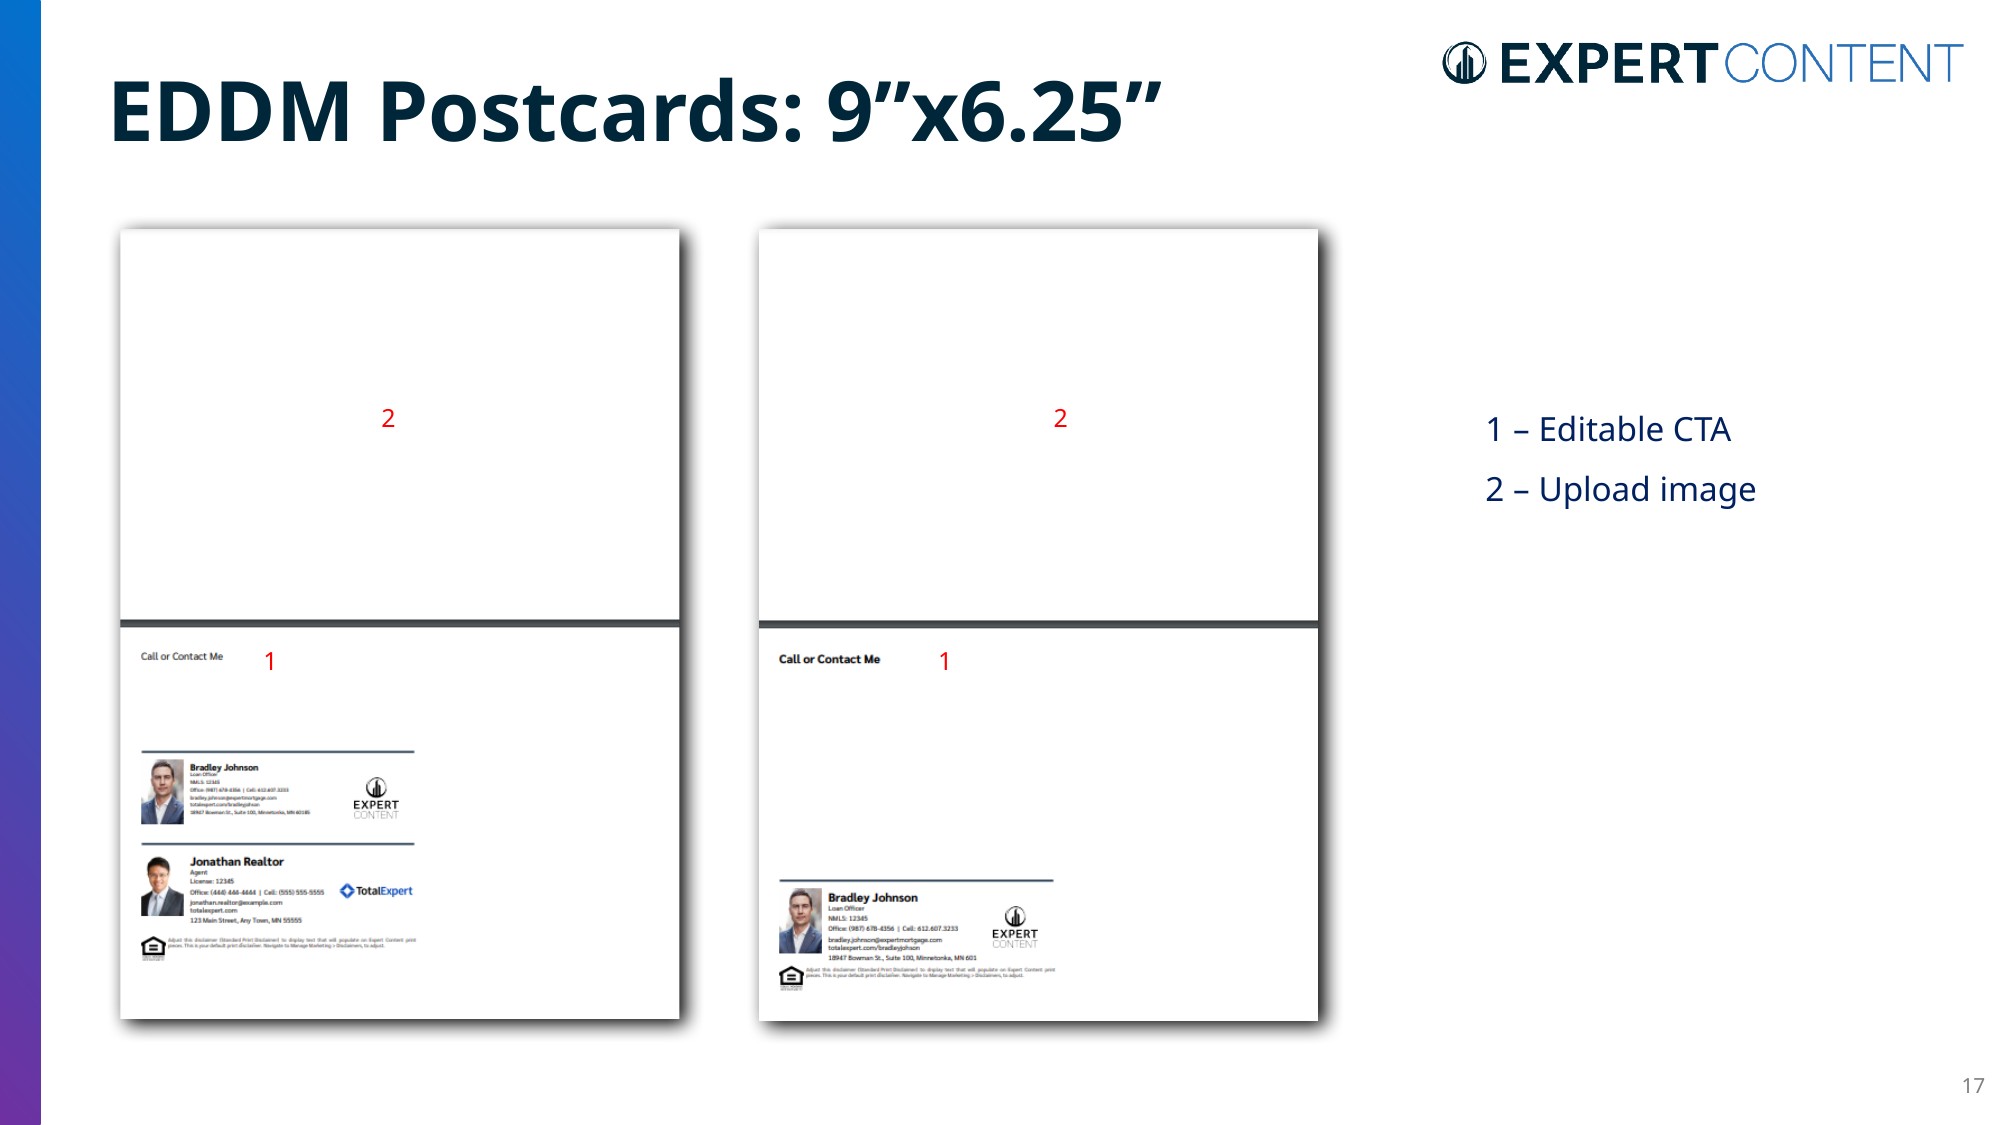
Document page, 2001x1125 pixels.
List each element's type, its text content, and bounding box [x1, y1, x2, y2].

text_box 1 – Editable CTA 2 – Upload image [1470, 380, 1964, 803]
list EDDM Postcards: 9”x6.25” [92, 40, 1726, 167]
picture [1446, 45, 1484, 76]
picture [1442, 41, 1964, 85]
picture [120, 229, 680, 1020]
picture [1442, 41, 1461, 58]
picture [759, 229, 1318, 1021]
